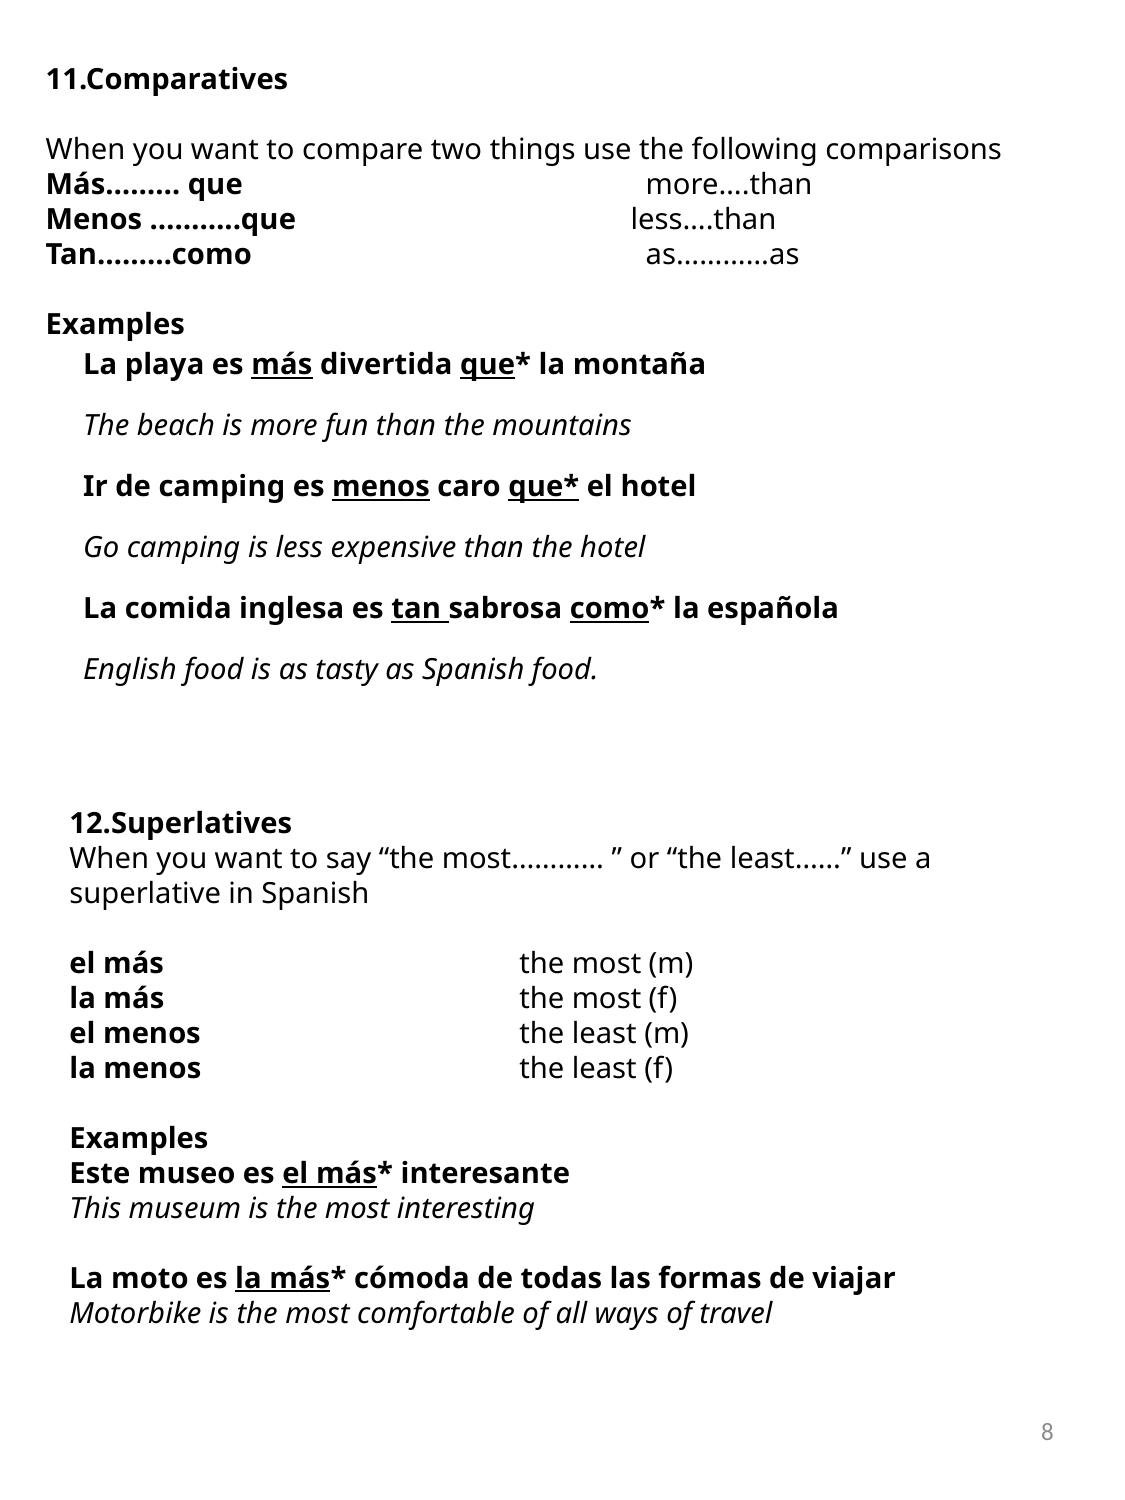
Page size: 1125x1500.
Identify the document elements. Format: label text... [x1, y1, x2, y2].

text_box 12.Superlatives When you want to say “the most………… ” or “the least……” use a superlative in Spanish el más the most (m) la más the most (f) el menos the least (m) la menos the least (f) Examples Este museo es el más* interesante This museum is the most interesting La moto es la más* cómoda de todas las formas de viajar Motorbike is the most comfortable of all ways of travel [54, 797, 976, 1407]
text_box 11.Comparatives When you want to compare two things use the following comparisons Más……… que more….than Menos ………..que less….than Tan………como as…………as Examples La playa es más divertida que* la montaña The beach is more fun than the mountains Ir de camping es menos caro que* el hotel Go camping is less expensive than the hotel La comida inglesa es tan sabrosa como* la española English food is as tasty as Spanish food. [30, 53, 1106, 801]
slide_number 8 [806, 1390, 1069, 1471]
